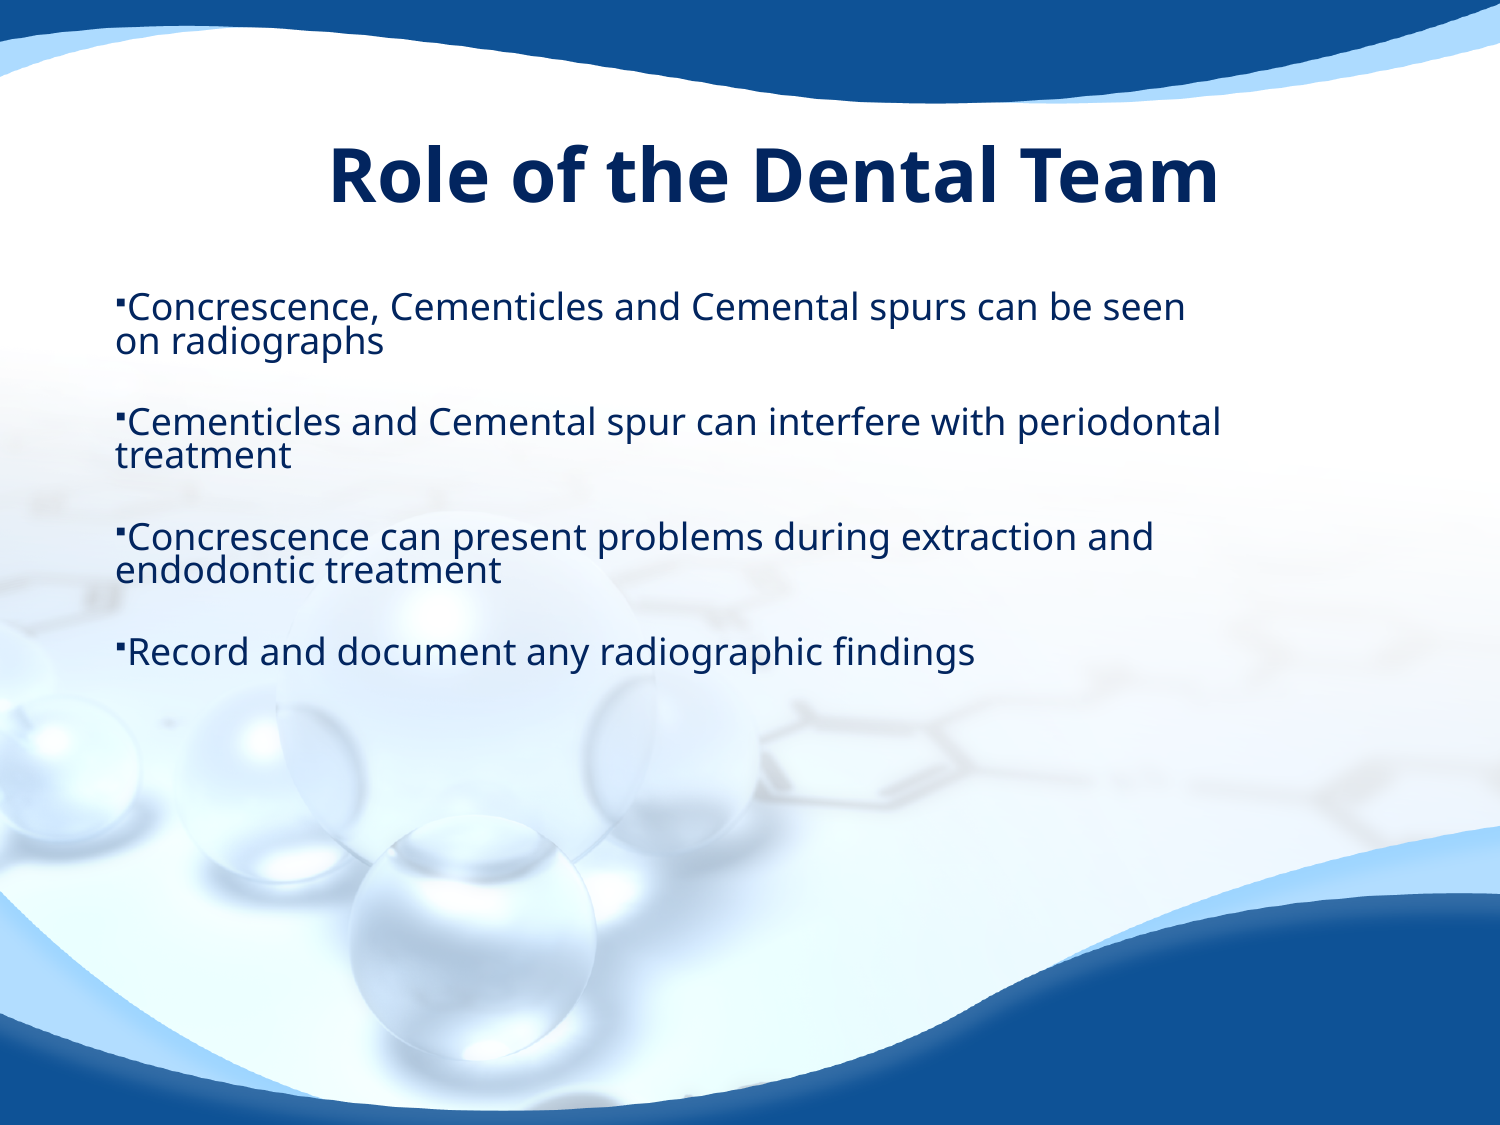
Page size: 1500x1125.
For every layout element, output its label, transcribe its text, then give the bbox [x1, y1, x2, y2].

title Role of the Dental Team [99, 120, 1450, 226]
picture [0, 0, 1500, 1125]
list Concrescence, Cementicles and Cemental spurs can be seen on radiographs Cementicles and Cemental spur can interfere with periodontal treatment Concrescence can present problems during extraction and endodontic treatment Record and document any radiographic findings [99, 287, 1250, 1005]
